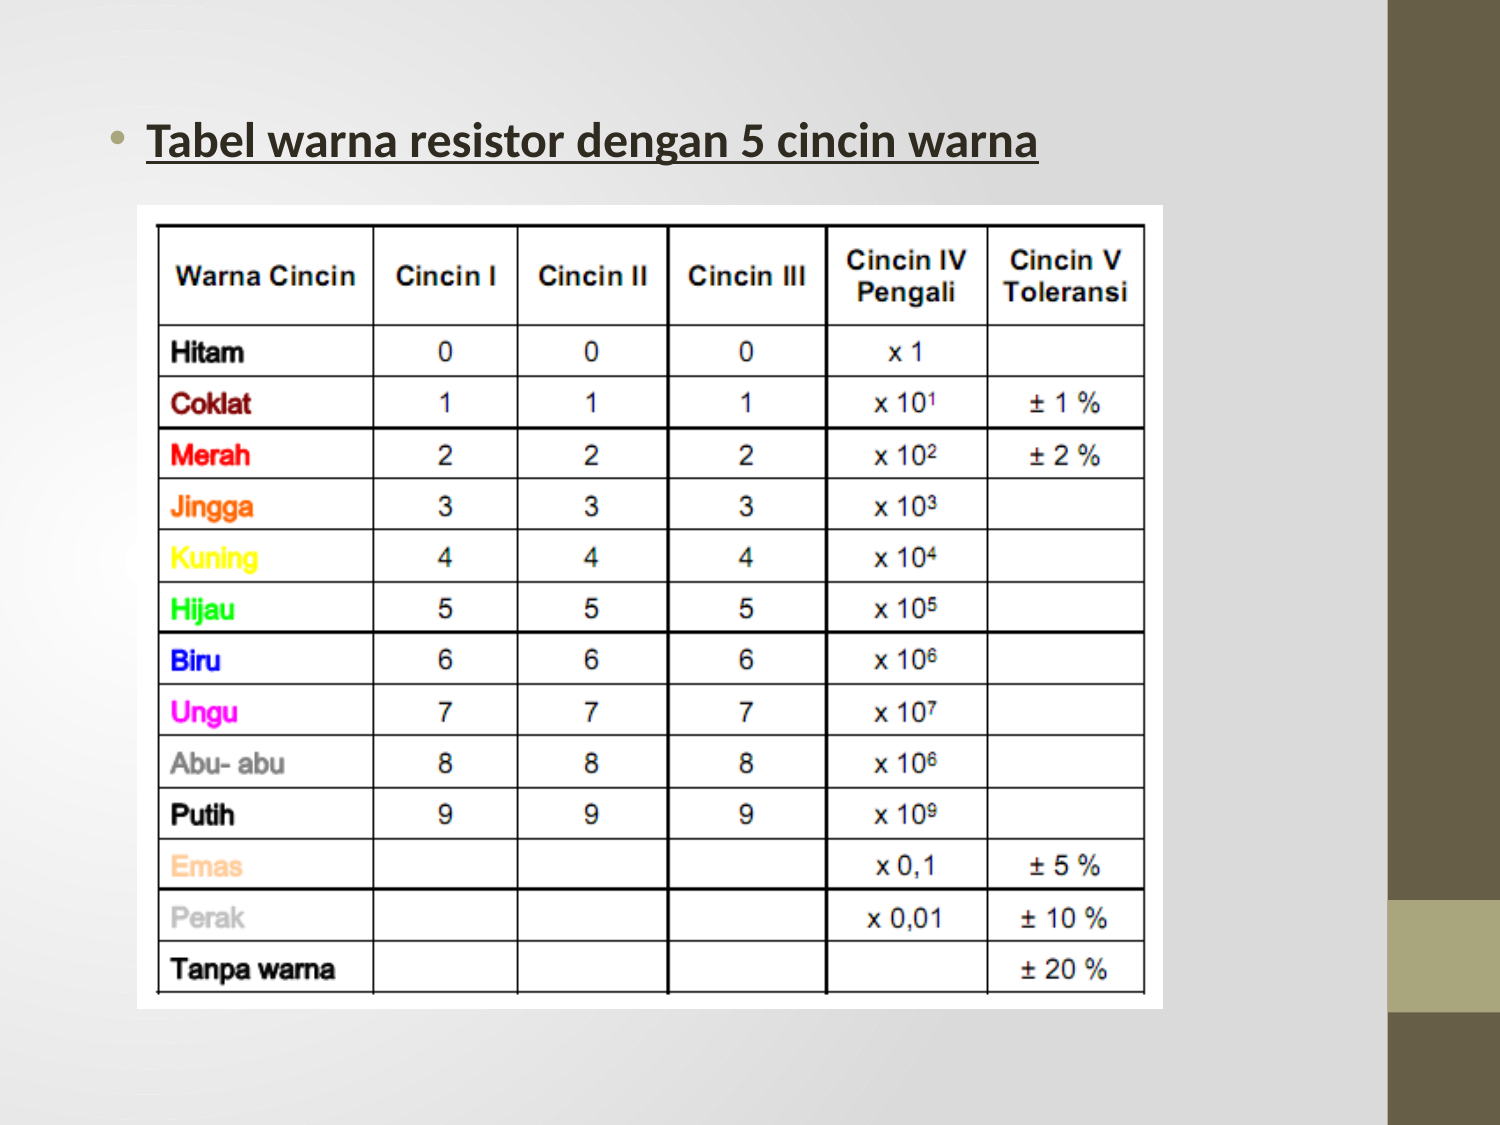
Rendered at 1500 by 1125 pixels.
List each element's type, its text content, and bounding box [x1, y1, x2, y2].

picture [136, 204, 1163, 1010]
list Tabel warna resistor dengan 5 cincin warna [75, 99, 1325, 1050]
